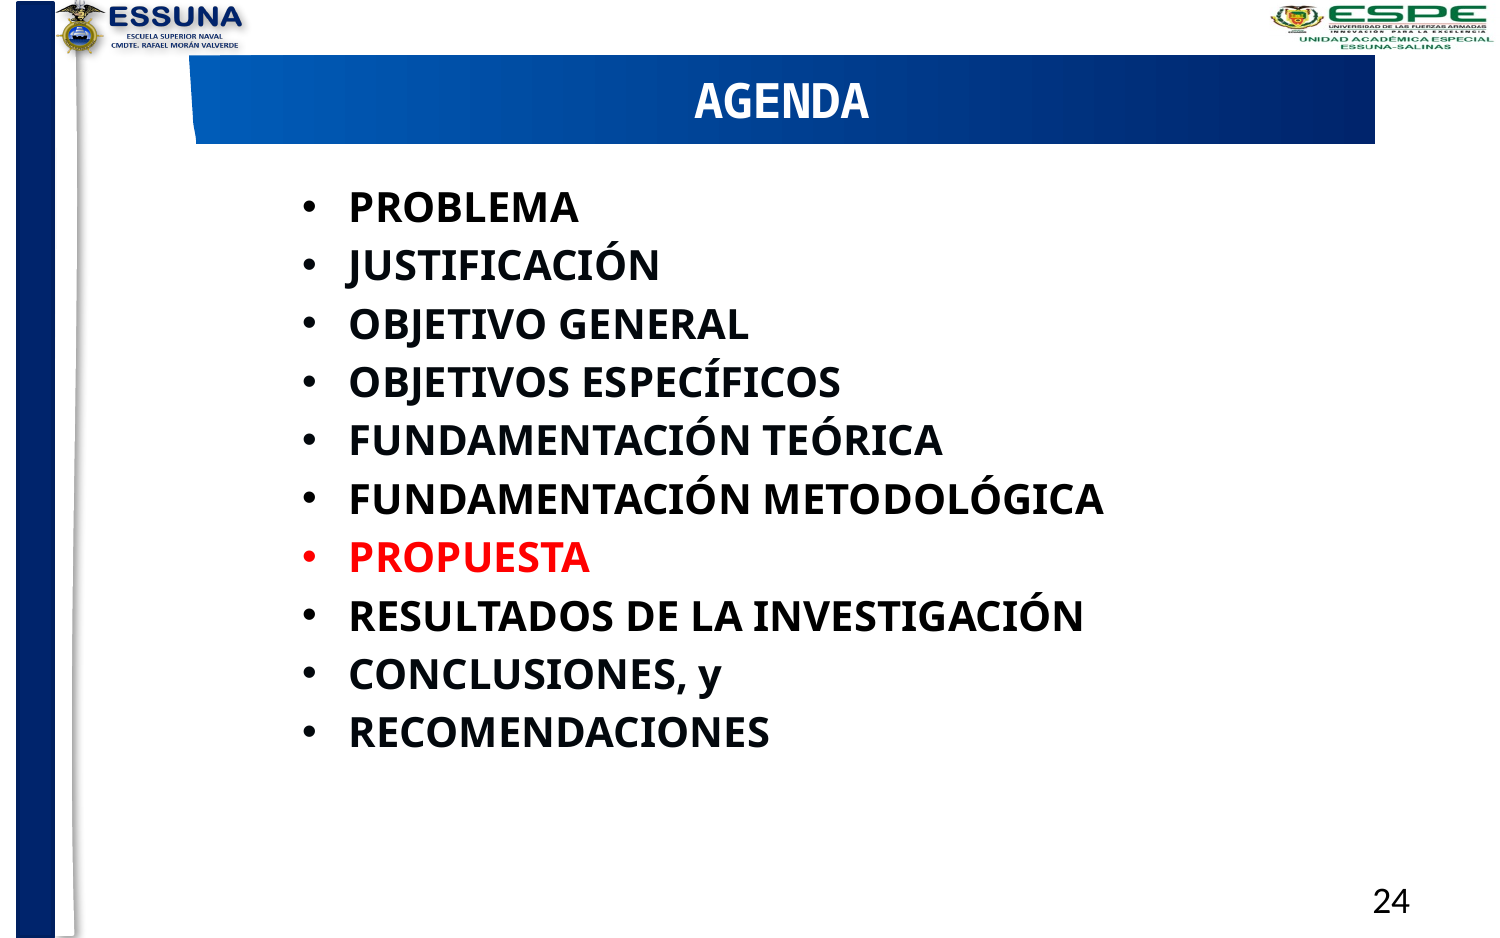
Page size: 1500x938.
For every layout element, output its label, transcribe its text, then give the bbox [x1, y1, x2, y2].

picture [1269, 0, 1500, 50]
text_box AGENDA [186, 53, 1378, 146]
picture [53, 0, 266, 54]
slide_number 24 [1074, 868, 1425, 919]
list PROBLEMA JUSTIFICACIÓN OBJETIVO GENERAL OBJETIVOS ESPECÍFICOS FUNDAMENTACIÓN TEÓRICA FUNDAMENTACIÓN METODOLÓGICA PROPUESTA RESULTADOS DE LA INVESTIGACIÓN CONCLUSIONES, y RECOMENDACIONES [287, 173, 1238, 864]
